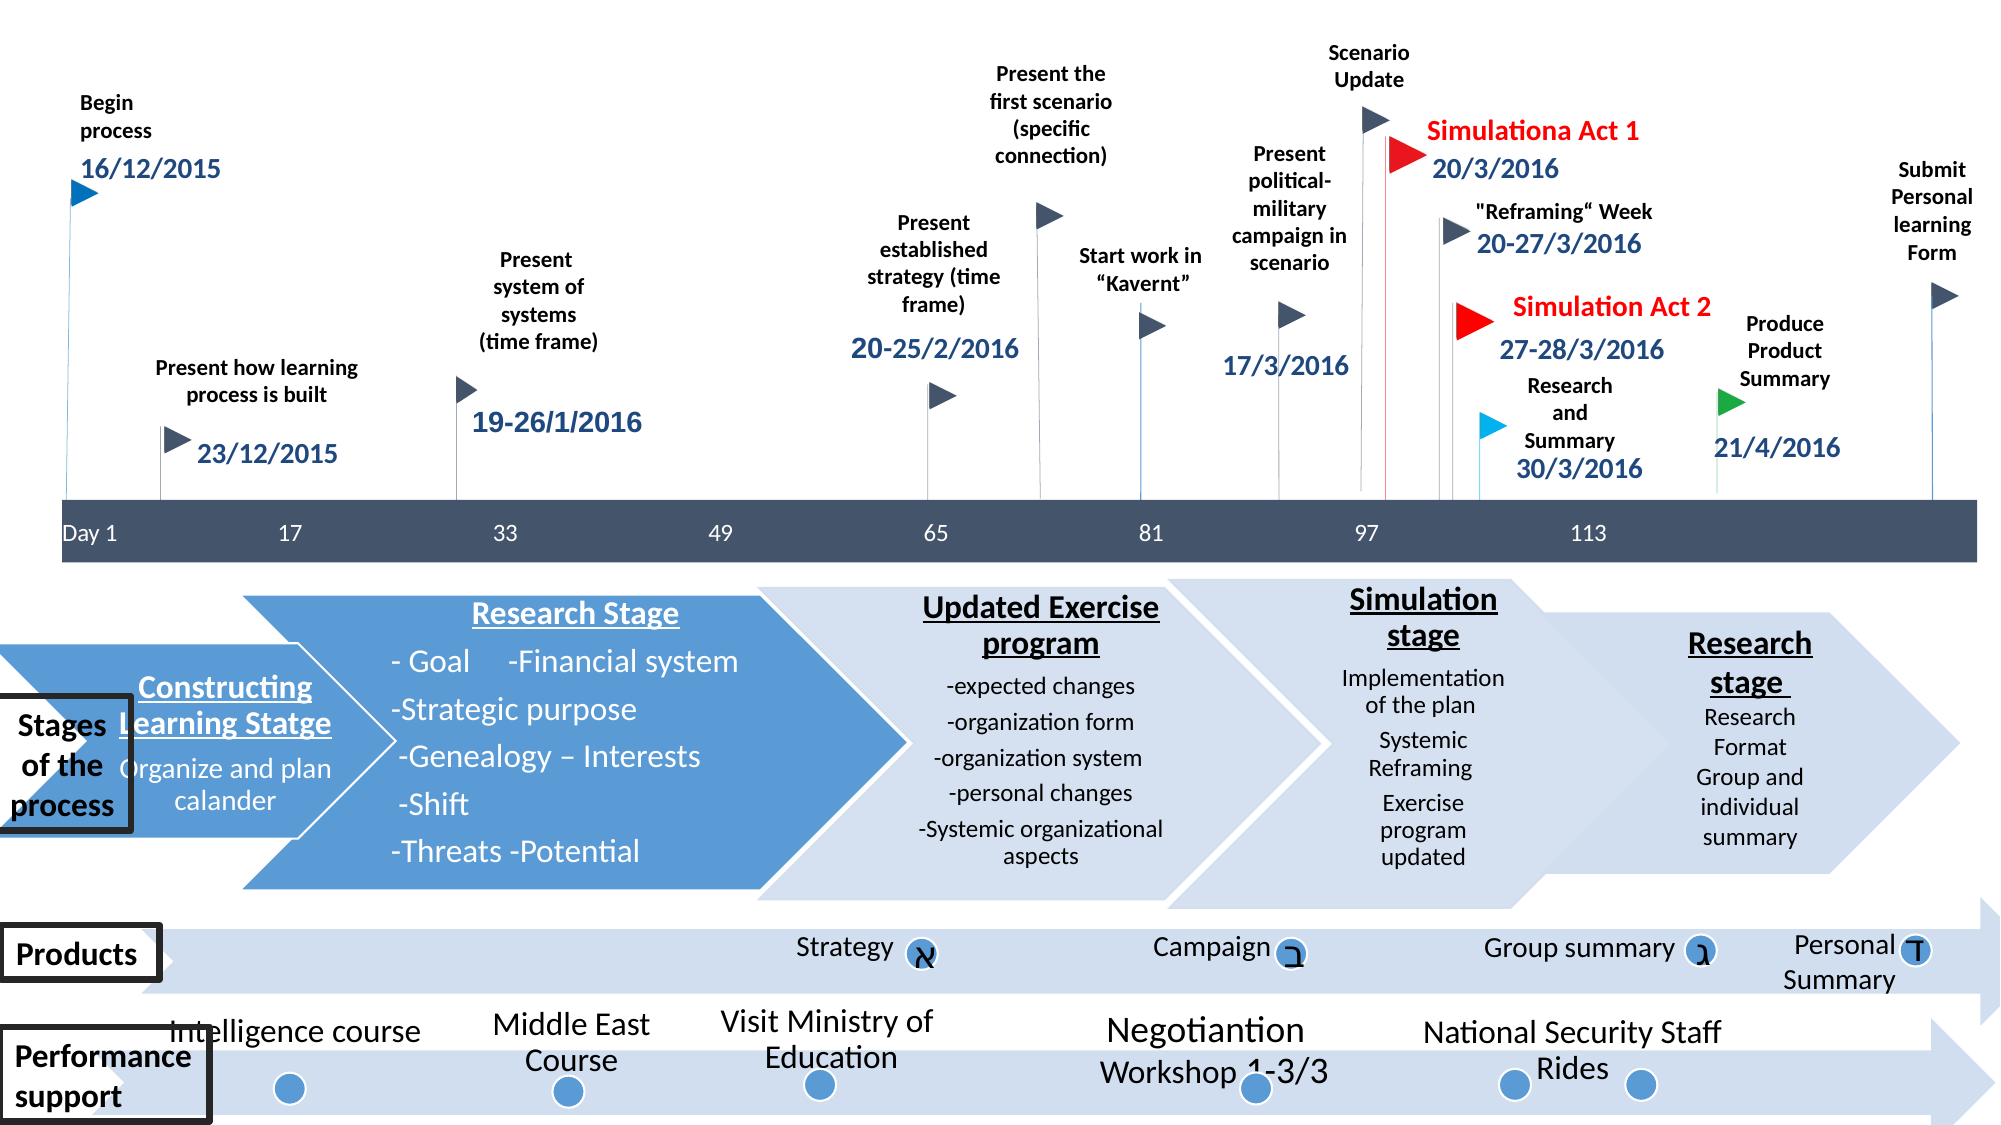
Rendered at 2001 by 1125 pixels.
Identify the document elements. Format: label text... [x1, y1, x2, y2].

text_box 113 [1569, 515, 1610, 547]
text_box 17 [277, 515, 305, 547]
text_box [1930, 280, 1962, 312]
text_box Begin process [80, 87, 197, 144]
text_box 17/3/2016 [1279, 345, 1360, 381]
text_box Scenario Update [1306, 7, 1433, 123]
text_box [1388, 134, 1430, 176]
text_box 17/3/2016 [1222, 345, 1278, 381]
text_box Present established strategy (time frame) [864, 196, 1004, 328]
text_box [928, 380, 960, 411]
text_box 97 [1354, 515, 1382, 547]
text_box 23/12/2015 [197, 434, 356, 470]
text_box 20/3/2016 [1432, 149, 1568, 185]
text_box Present political-military campaign in scenario [1213, 106, 1360, 307]
text_box 30/3/2016 [1516, 449, 1669, 485]
text_box Day 1 [62, 515, 121, 547]
text_box Submit Personal learning Form [1884, 141, 1981, 278]
text_box [61, 499, 1978, 563]
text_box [0, 643, 396, 865]
text_box 20-27/3/2016 [1476, 224, 1687, 260]
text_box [1360, 106, 1364, 492]
text_box Present system of systems (time frame) [472, 213, 606, 386]
text_box [1141, 312, 1169, 340]
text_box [1036, 206, 1041, 499]
text_box Start work in “Kavernt” [1064, 233, 1213, 303]
text_box Simulation Act 2 [1472, 277, 1752, 334]
text_box 21/4/2016 [1718, 428, 1857, 464]
text_box [1035, 200, 1067, 232]
text_box [1717, 387, 1749, 418]
text_box 27-28/3/2016 [1499, 329, 1714, 366]
text_box 81 [1139, 515, 1167, 547]
text_box [1277, 299, 1309, 331]
text_box 19-26/1/2016 [472, 403, 660, 439]
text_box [0, 574, 2000, 1125]
text_box [455, 374, 480, 406]
text_box [1442, 216, 1473, 247]
text_box Simulationa Act 1 [1427, 110, 1705, 146]
text_box 16/12/2015 [80, 149, 227, 185]
text_box 49 [708, 515, 736, 547]
text_box 33 [492, 515, 520, 547]
text_box Present how learning process is built [143, 352, 371, 408]
text_box [1364, 123, 1387, 135]
text_box Present the first scenario (specific connection) [982, 31, 1121, 196]
text_box [1455, 301, 1497, 343]
text_box [70, 177, 101, 209]
text_box Produce Product Summary [1736, 307, 1834, 392]
text_box [1479, 410, 1510, 441]
text_box Research and Summary [1515, 383, 1626, 440]
text_box 20-25/2/2016 [851, 329, 1029, 365]
text_box "Reframing“ Week [1475, 194, 1705, 227]
text_box 65 [923, 515, 951, 547]
text_box [163, 424, 195, 456]
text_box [66, 198, 71, 500]
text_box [92, 825, 1996, 1125]
